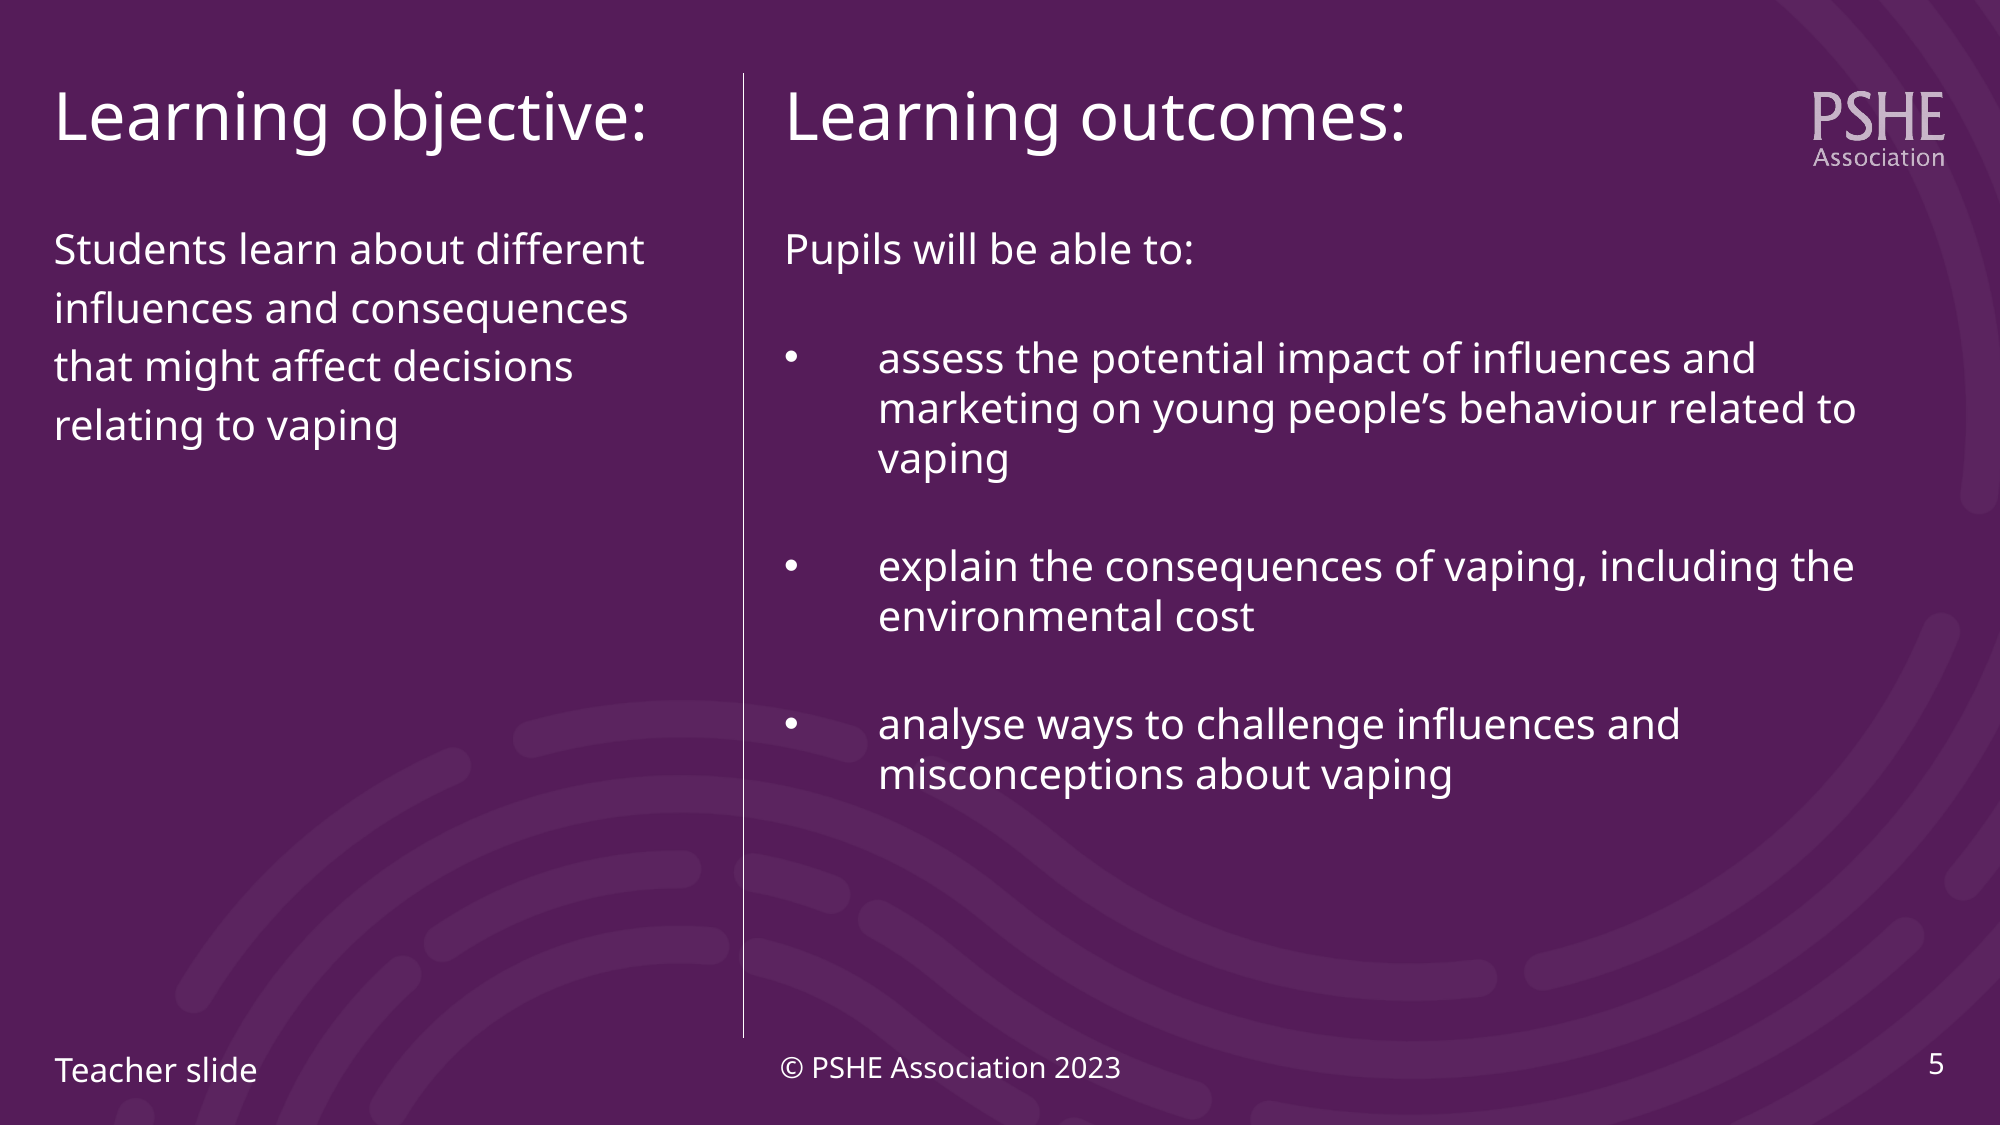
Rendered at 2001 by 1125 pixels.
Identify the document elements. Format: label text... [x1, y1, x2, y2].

list Pupils will be able to: assess the potential impact of influences and marketing on young people’s behaviour related to vaping explain the consequences of vaping, including the environmental cost analyse ways to challenge influences and misconceptions about vaping [769, 207, 1945, 953]
text_box © PSHE Association 2023 [613, 1041, 1289, 1102]
list Students learn about different influences and consequences that might affect decisions relating to vaping [38, 207, 724, 953]
slide_number 5 [1509, 1038, 1960, 1098]
